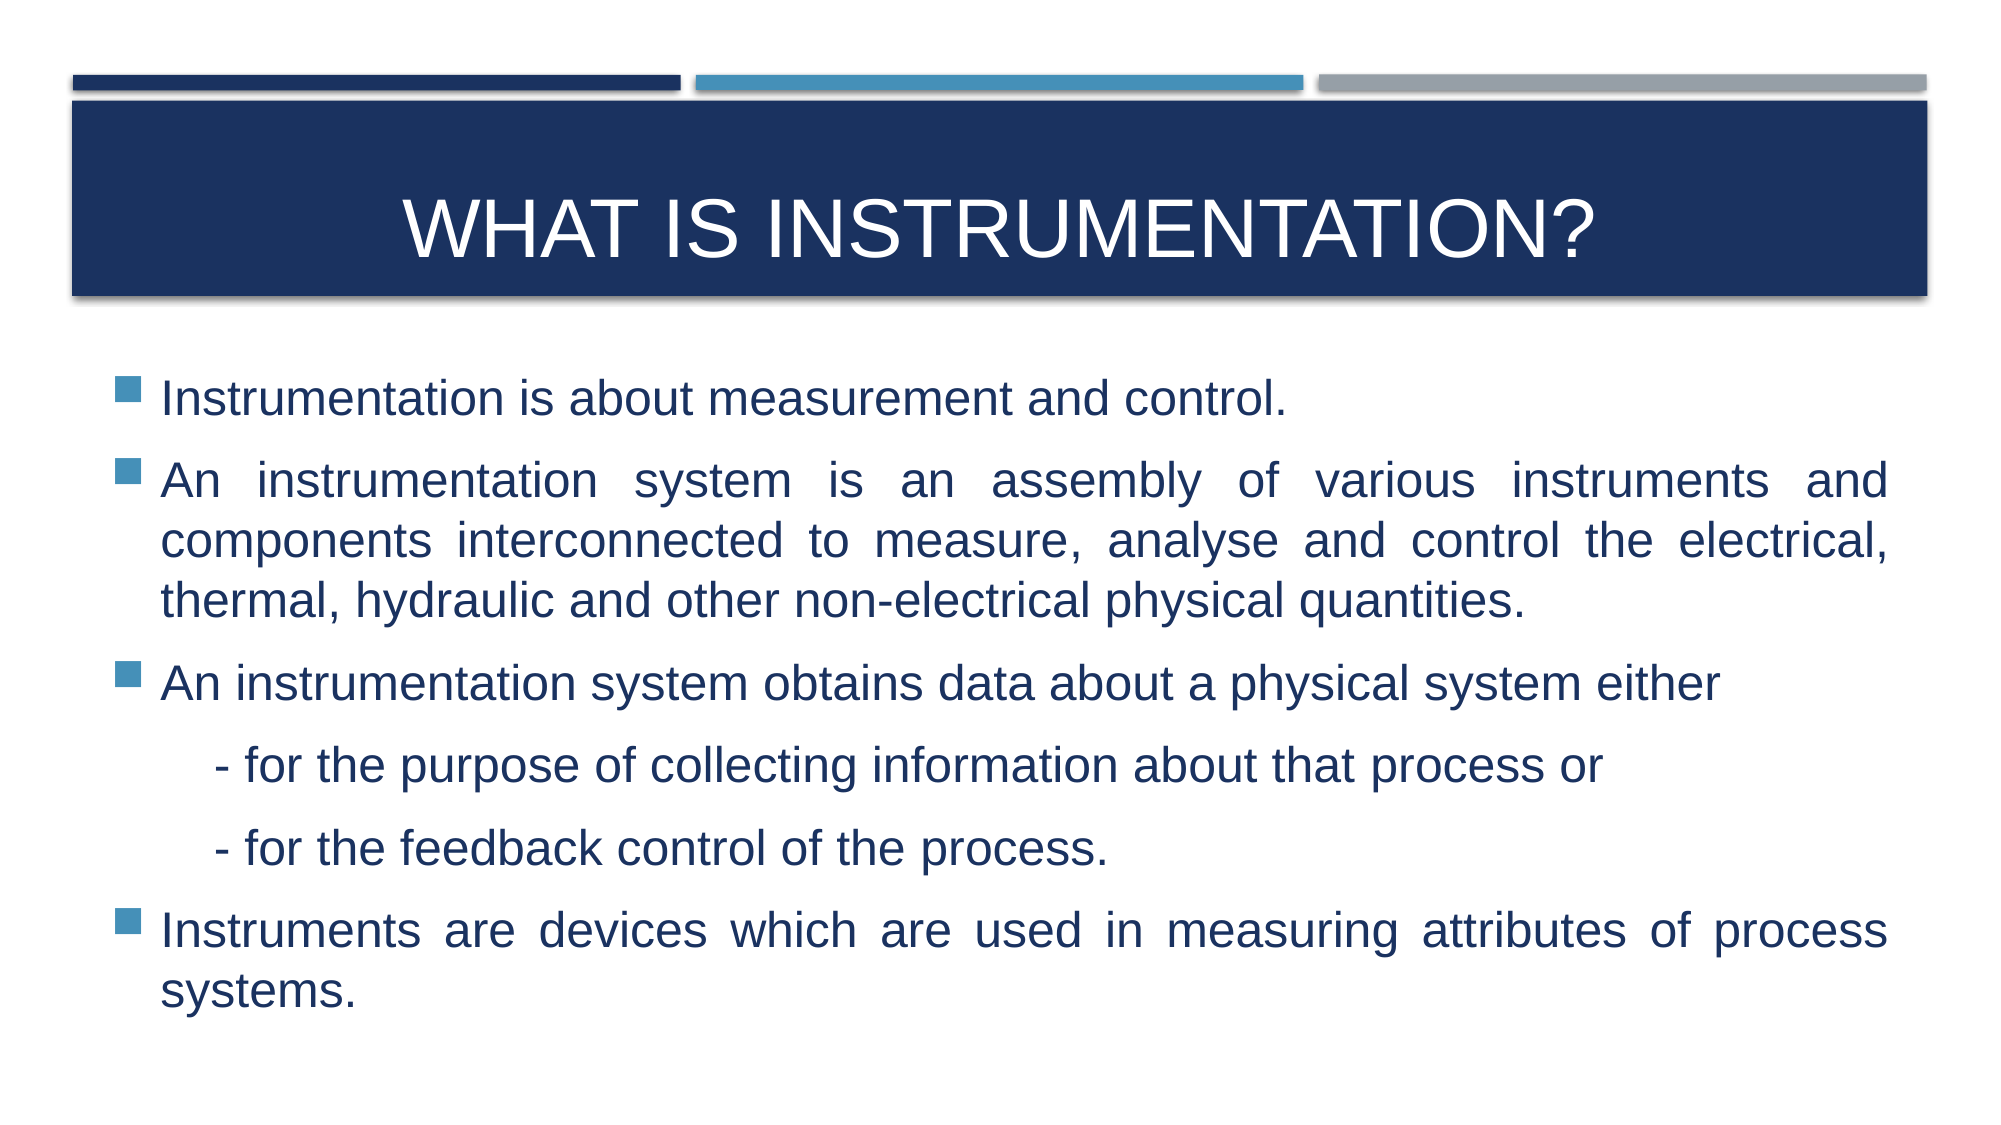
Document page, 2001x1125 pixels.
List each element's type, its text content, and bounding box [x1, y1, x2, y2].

title What ıs ınstrumentatıon? [95, 115, 1905, 282]
list Instrumentation is about measurement and control. An instrumentation system is an assembly of various instruments and components interconnected to measure, analyse and control the electrical, thermal, hydraulic and other non-electrical physical quantities. An instrumentation system obtains data about a physical system either - for the purpose of collecting information about that process or - for the feedback control of the process. Instruments are devices which are used in measuring attributes of process systems. [95, 389, 1905, 994]
